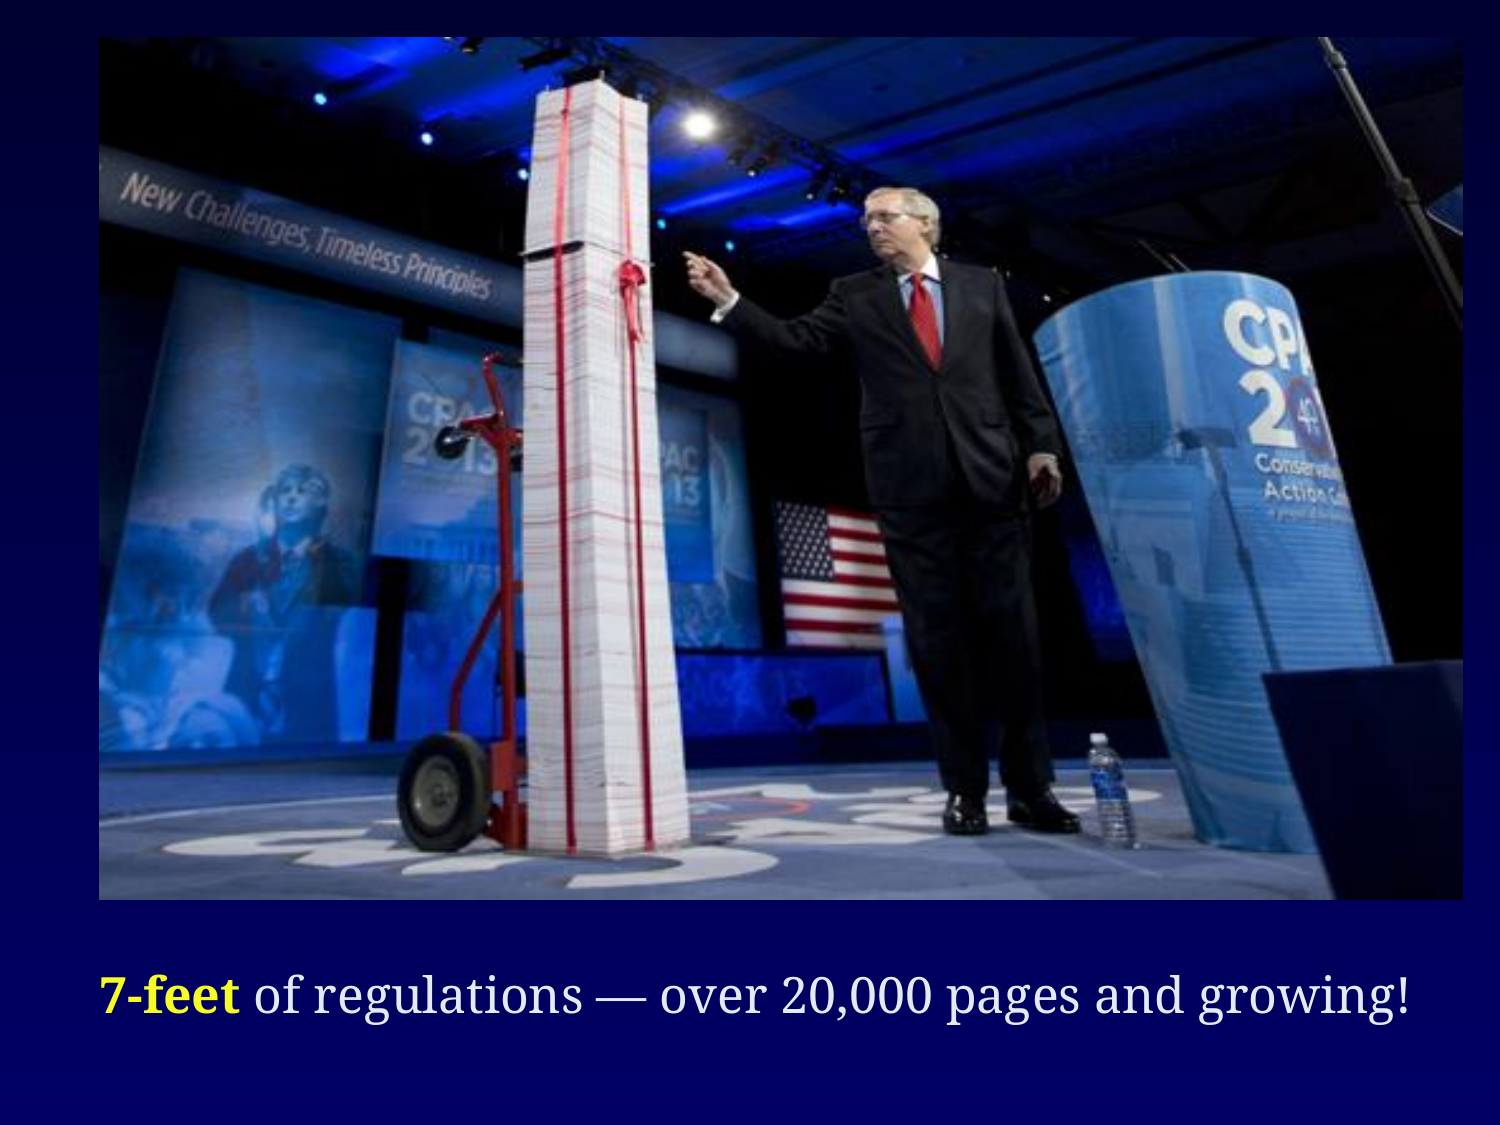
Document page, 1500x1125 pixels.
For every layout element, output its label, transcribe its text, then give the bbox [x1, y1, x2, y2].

picture [99, 37, 1463, 901]
title 7-feet of regulations — over 20,000 pages and growing! [50, 912, 1463, 1075]
